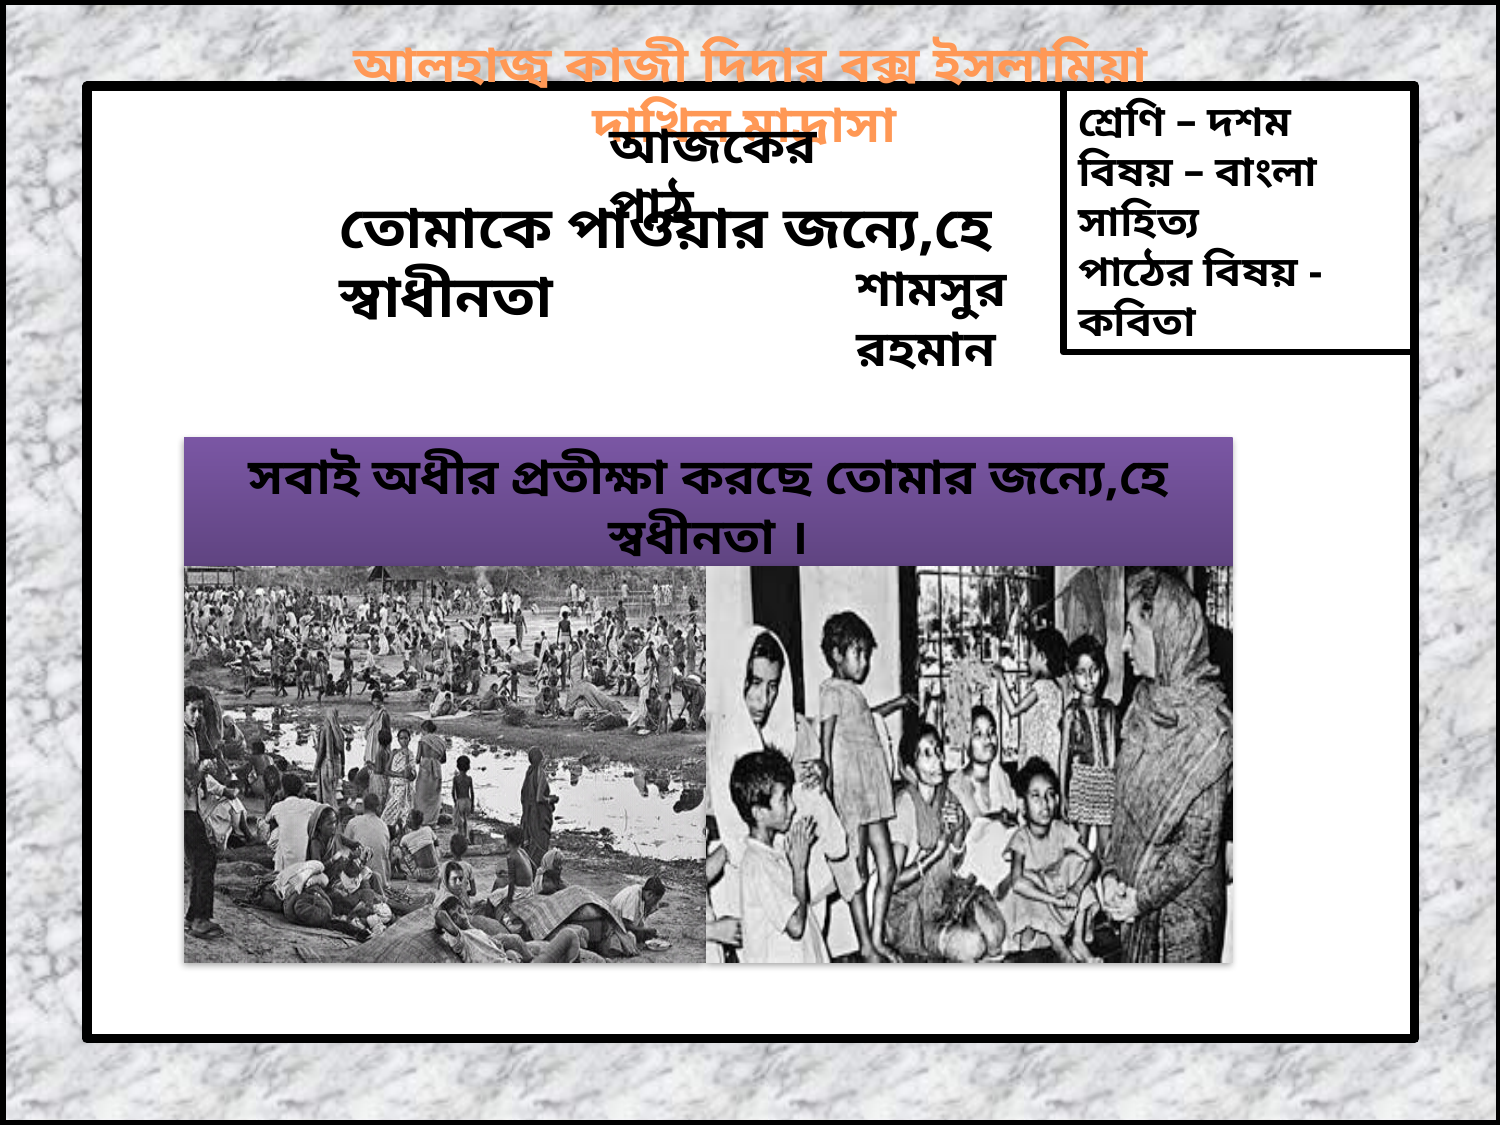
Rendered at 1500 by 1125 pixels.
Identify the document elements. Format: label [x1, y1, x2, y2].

text_box [0, 0, 1500, 1125]
text_box [183, 566, 1233, 964]
